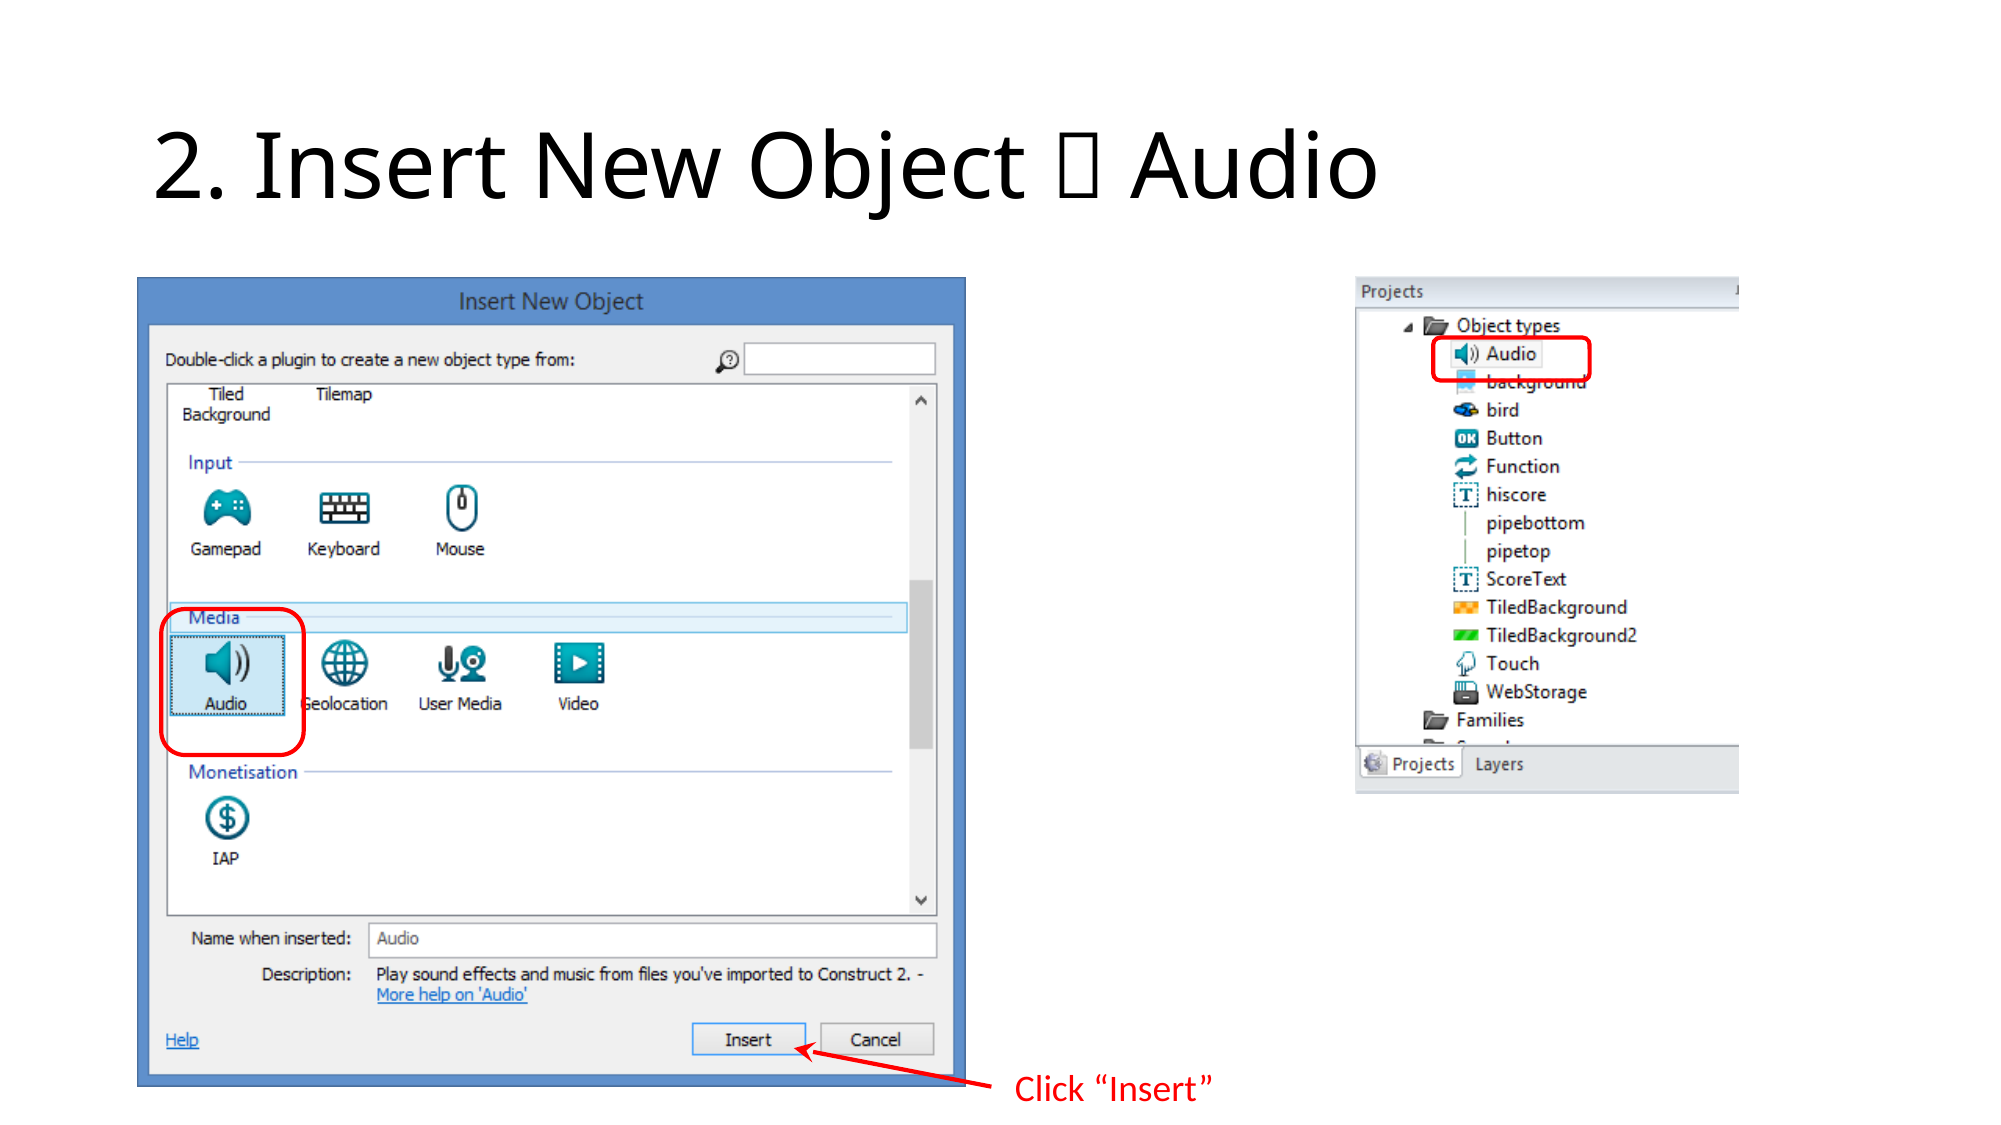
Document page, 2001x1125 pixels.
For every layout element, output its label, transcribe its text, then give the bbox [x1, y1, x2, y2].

picture [1355, 276, 1739, 794]
text_box Click “Insert” [1000, 1056, 1230, 1117]
title 2. Insert New Object  Audio [137, 59, 1863, 278]
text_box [793, 1048, 992, 1087]
picture [137, 277, 966, 1087]
